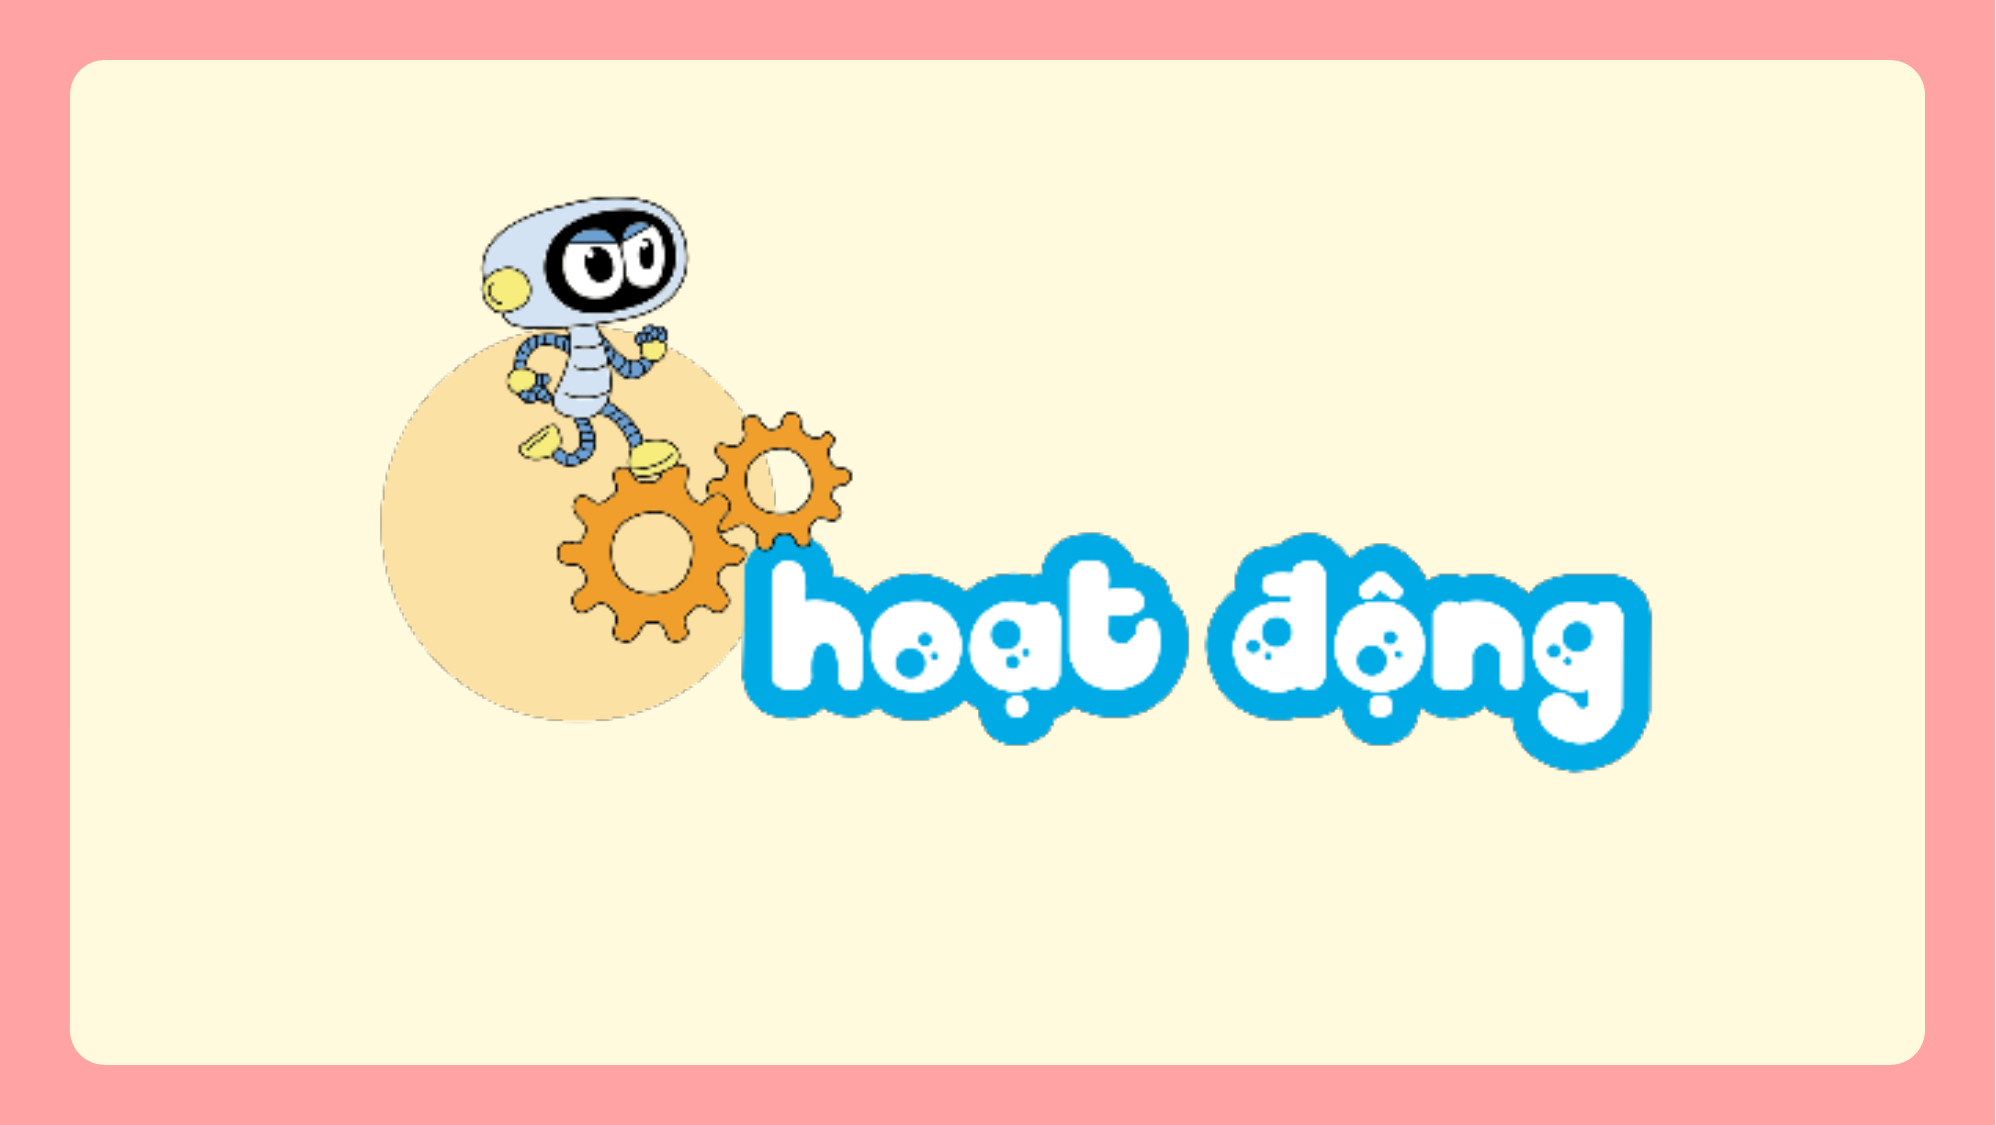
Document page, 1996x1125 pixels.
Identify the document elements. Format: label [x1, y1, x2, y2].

picture [276, 120, 1768, 867]
